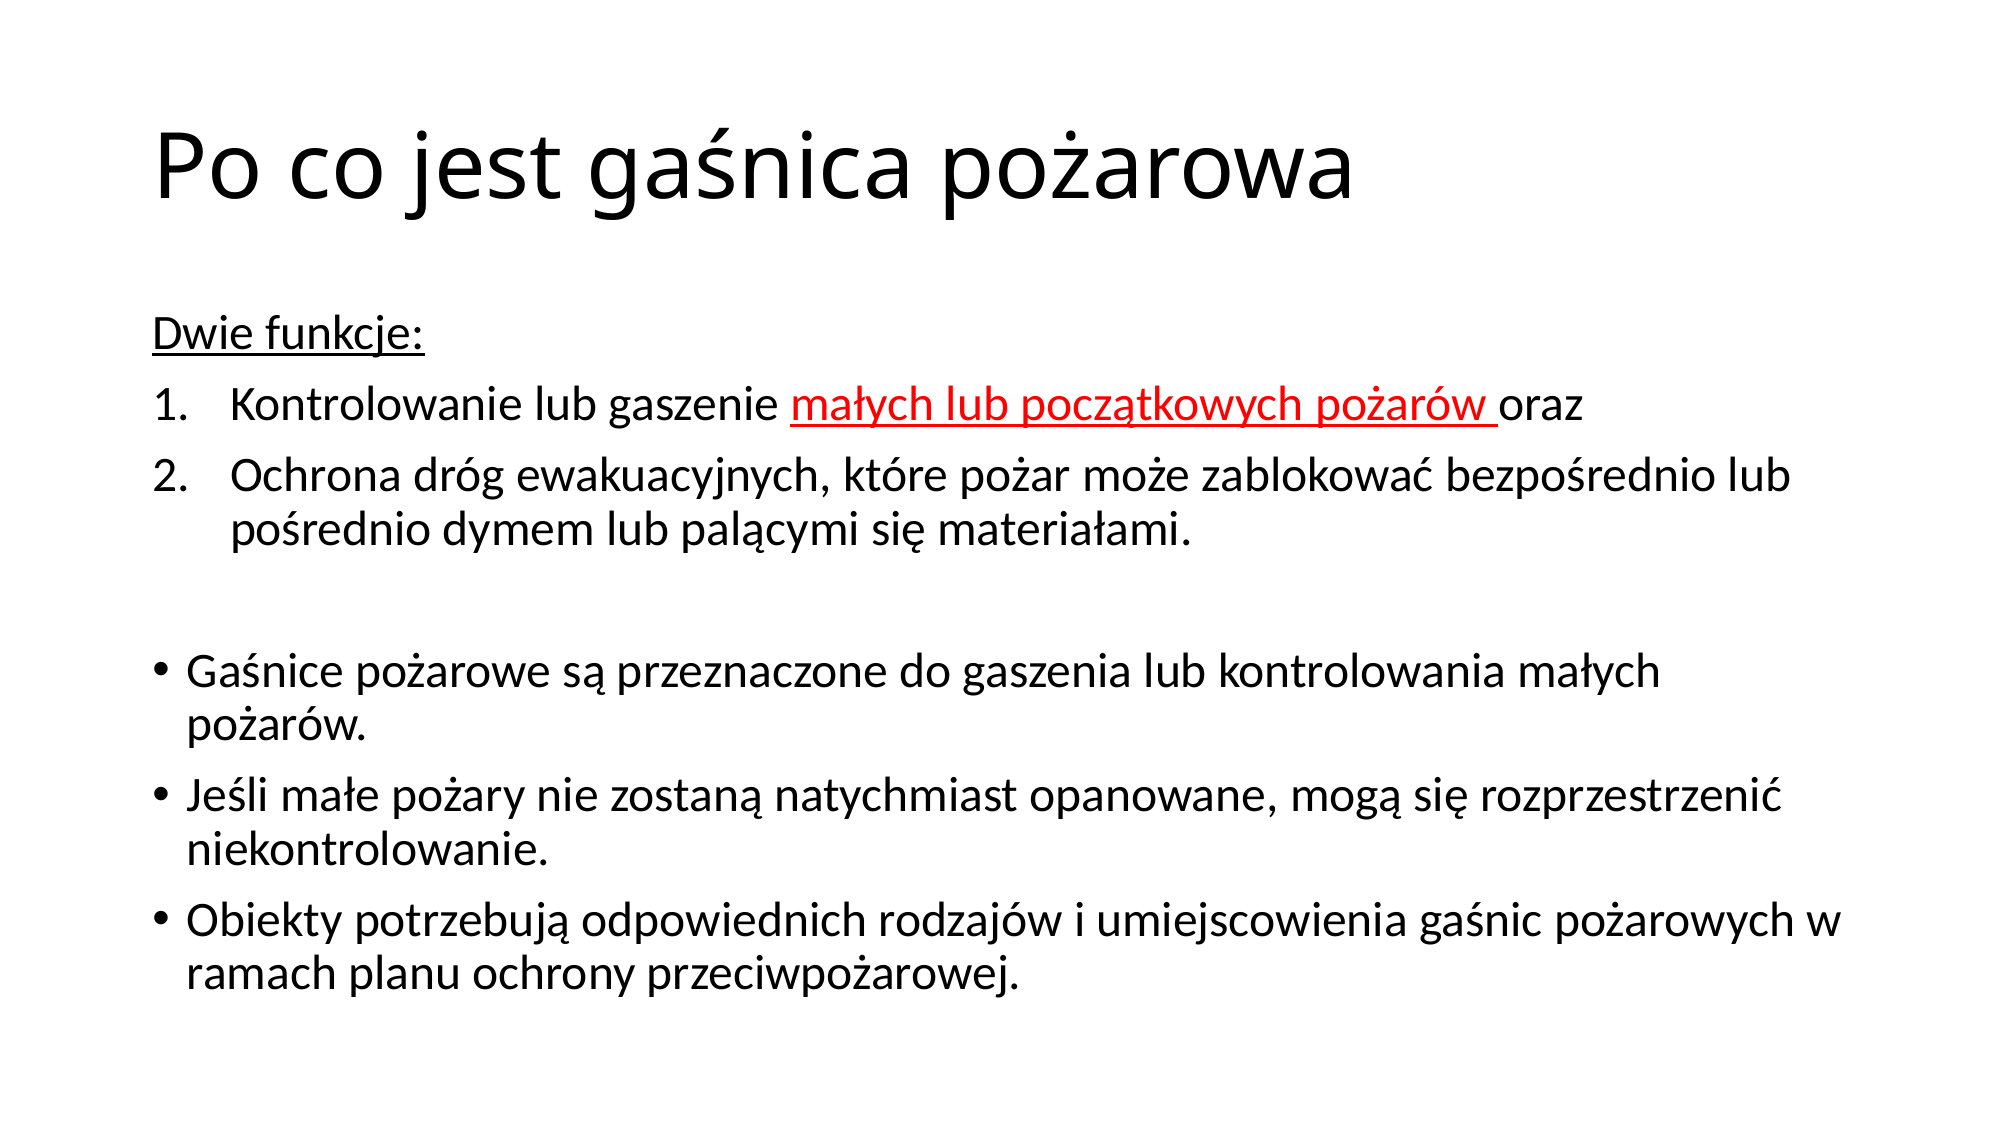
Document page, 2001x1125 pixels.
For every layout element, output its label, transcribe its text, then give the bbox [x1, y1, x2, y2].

title Po co jest gaśnica pożarowa [137, 59, 1863, 278]
list Dwie funkcje: Kontrolowanie lub gaszenie małych lub początkowych pożarów oraz Ochrona dróg ewakuacyjnych, które pożar może zablokować bezpośrednio lub pośrednio dymem lub palącymi się materiałami. Gaśnice pożarowe są przeznaczone do gaszenia lub kontrolowania małych pożarów. Jeśli małe pożary nie zostaną natychmiast opanowane, mogą się rozprzestrzenić niekontrolowanie. Obiekty potrzebują odpowiednich rodzajów i umiejscowienia gaśnic pożarowych w ramach planu ochrony przeciwpożarowej. [137, 299, 1863, 1014]
